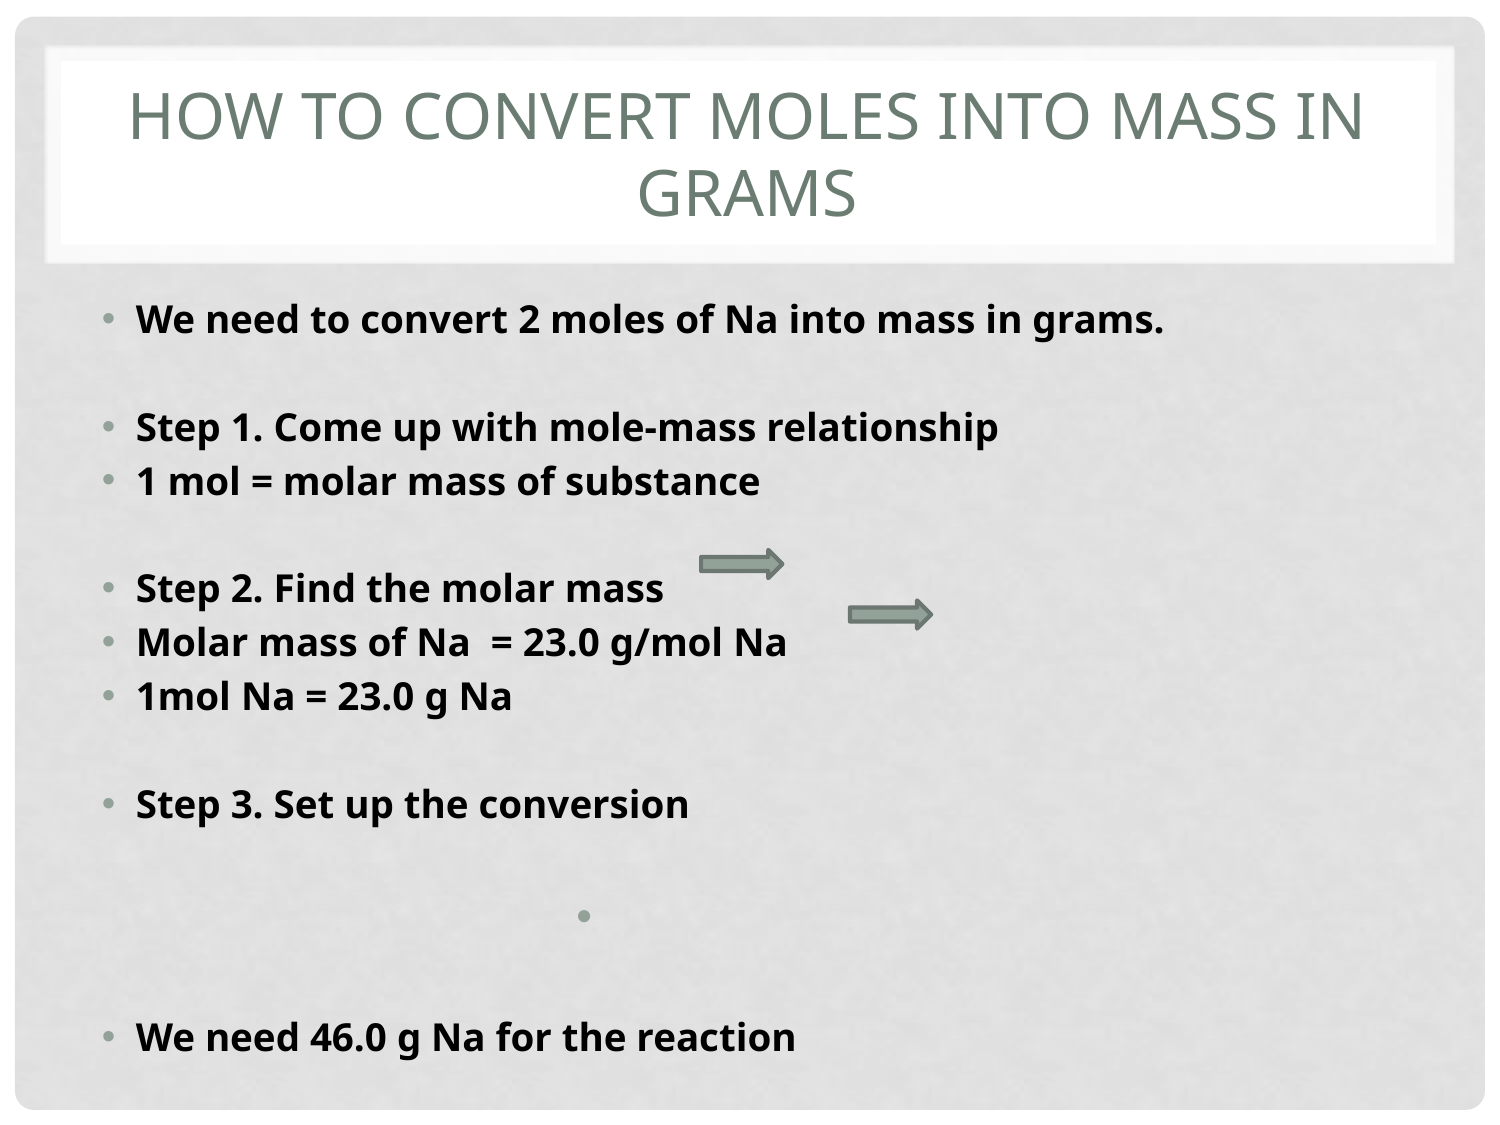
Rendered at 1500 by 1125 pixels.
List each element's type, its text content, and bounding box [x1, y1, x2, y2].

text_box [699, 547, 785, 581]
title How to convert moles into mass in grams [69, 66, 1425, 238]
text_box [847, 598, 934, 631]
